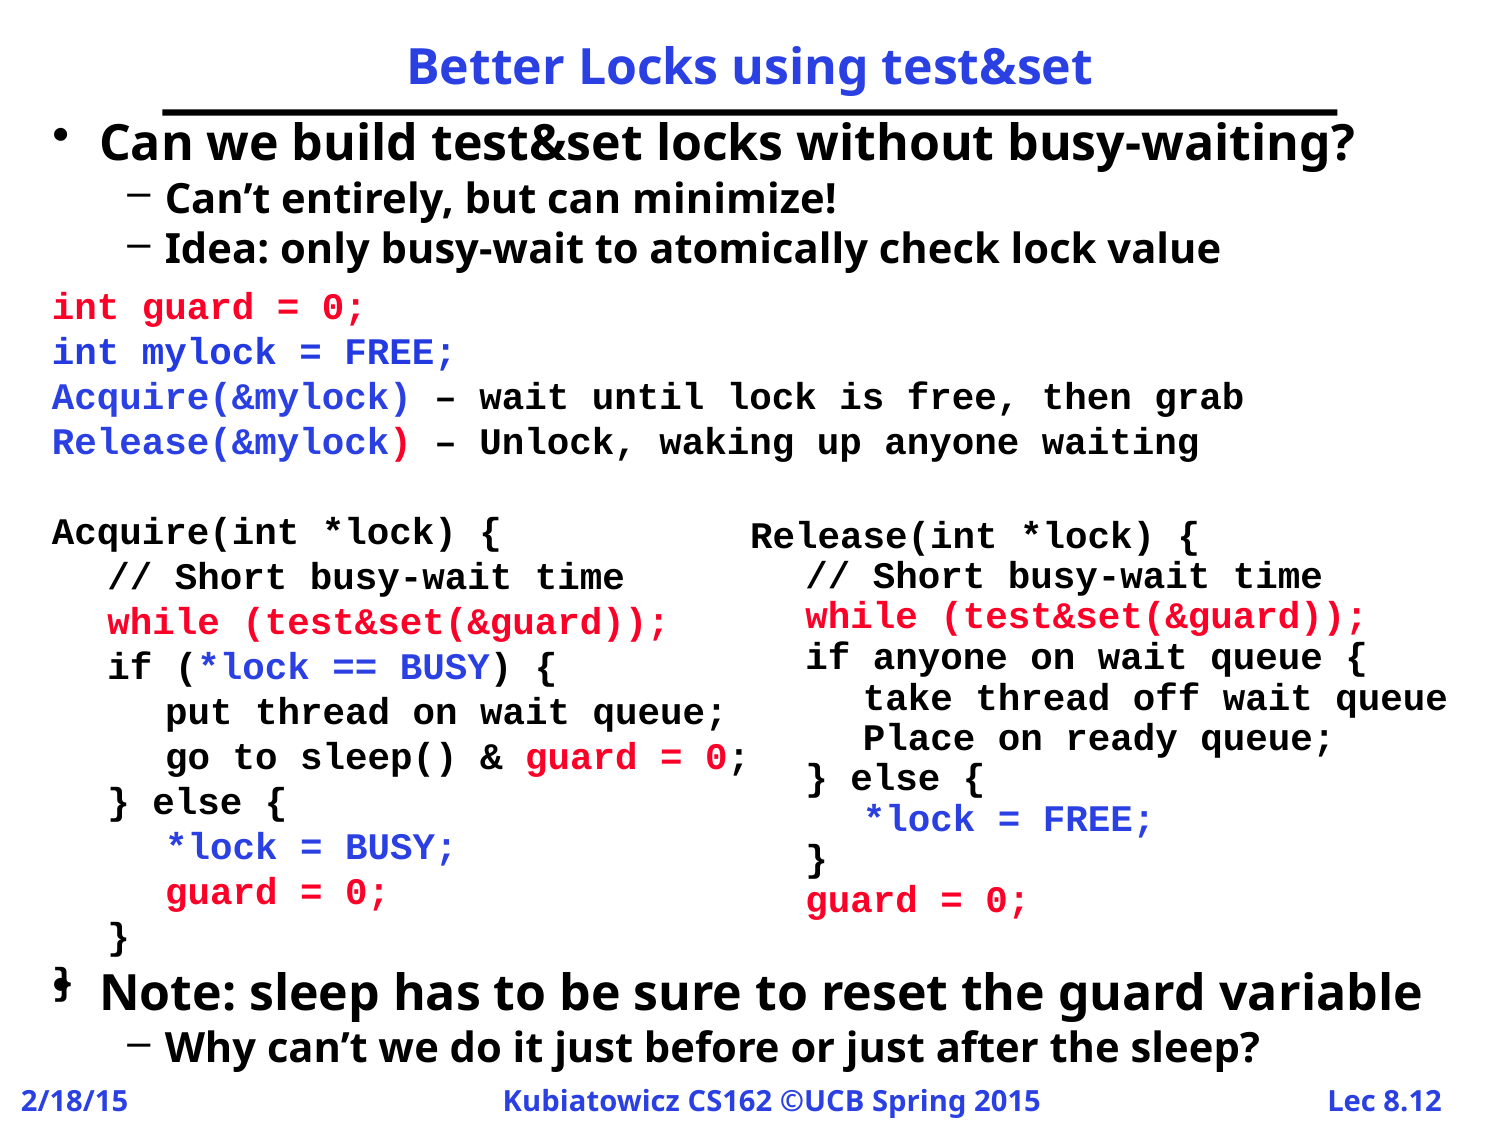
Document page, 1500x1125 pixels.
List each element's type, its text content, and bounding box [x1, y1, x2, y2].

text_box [36, 274, 1500, 1018]
title Better Locks using test&set [162, 24, 1338, 113]
list Can we build test&set locks without busy-waiting? Can’t entirely, but can minimize! Idea: only busy-wait to atomically check lock value Note: sleep has to be sure to reset the guard variable Why can’t we do it just before or just after the sleep? [37, 1026, 1463, 1125]
list Can we build test&set locks without busy-waiting? Can’t entirely, but can minimize! Idea: only busy-wait to atomically check lock value Note: sleep has to be sure to reset the guard variable Why can’t we do it just before or just after the sleep? [37, 112, 1463, 273]
